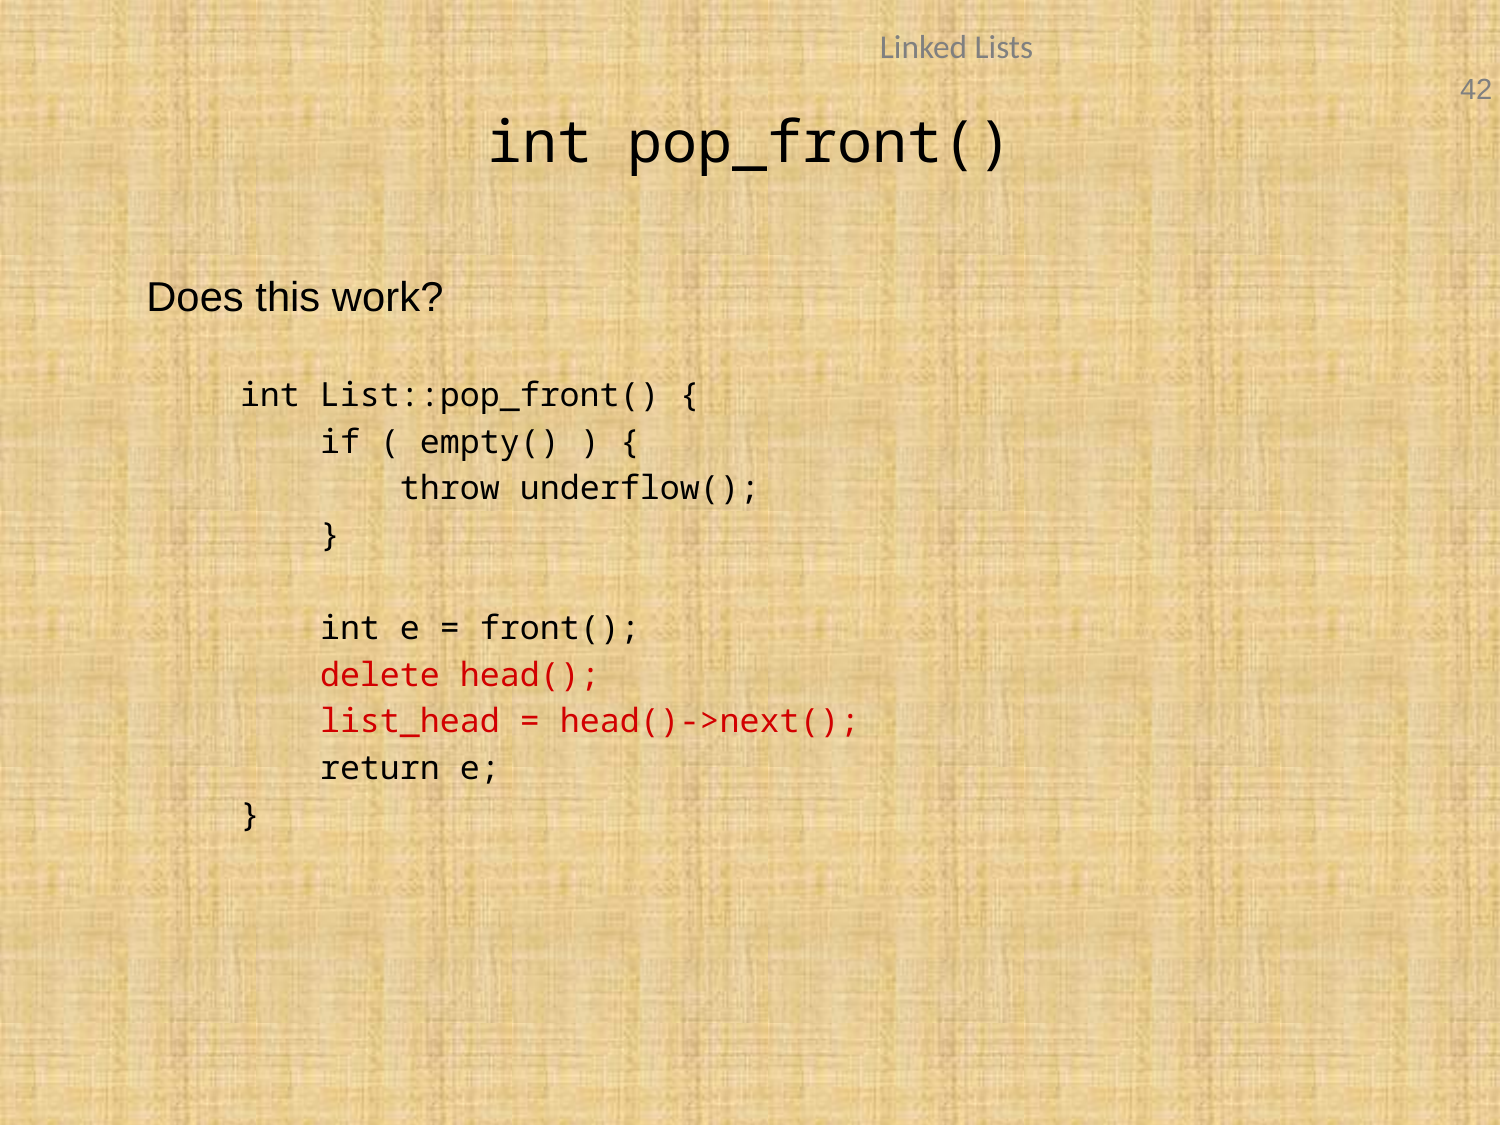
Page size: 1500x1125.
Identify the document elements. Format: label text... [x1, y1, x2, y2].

list Does this work? int List::pop_front() { if ( empty() ) { throw underflow(); } int e = front(); delete head(); list_head = head()->next(); return e; } [74, 262, 1426, 1006]
picture [0, 0, 1500, 1125]
title int pop_front() [74, 44, 1426, 233]
